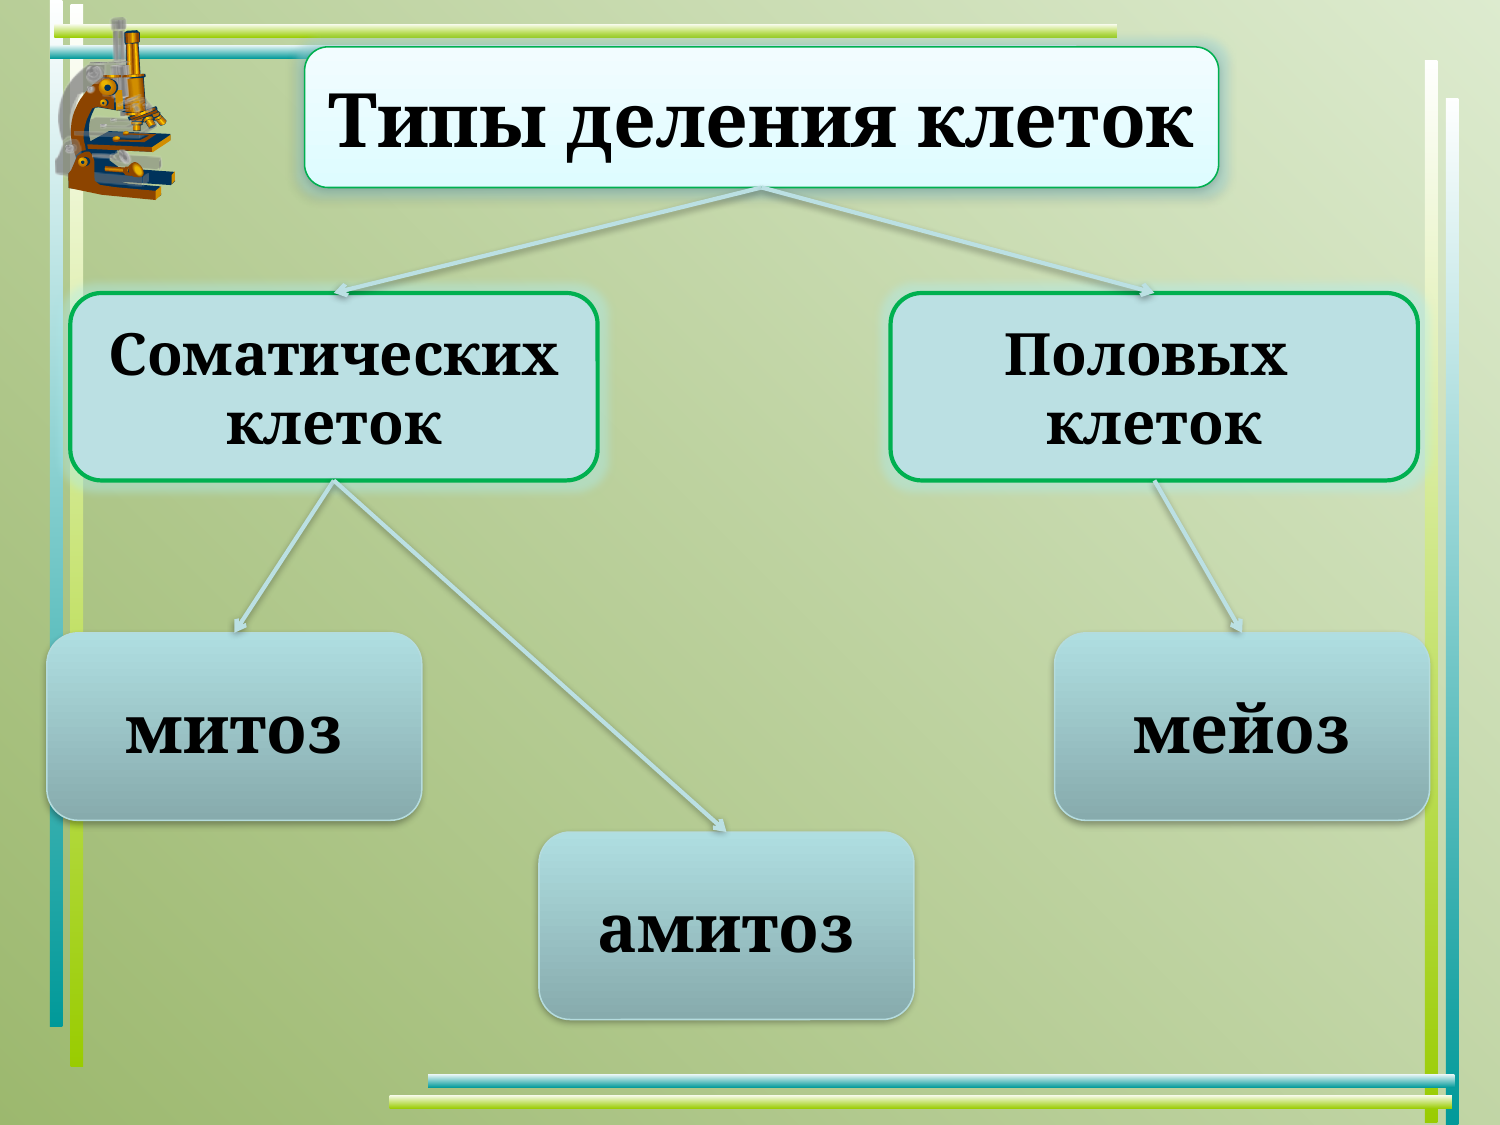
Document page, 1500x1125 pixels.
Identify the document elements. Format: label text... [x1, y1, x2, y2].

text_box митоз [46, 632, 349, 822]
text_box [207, 506, 349, 607]
text_box мейоз [1053, 632, 1431, 822]
text_box Типы деления клеток [605, 46, 900, 189]
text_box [354, 459, 707, 853]
text_box Соматических клеток [68, 290, 489, 483]
text_box амитоз [538, 831, 915, 1021]
text_box Типы деления клеток [1014, 46, 1220, 189]
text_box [1121, 512, 1275, 601]
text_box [904, 43, 1011, 437]
text_box Половых клеток [888, 290, 1421, 483]
text_box Типы деления клеток [303, 46, 489, 189]
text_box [494, 26, 601, 455]
